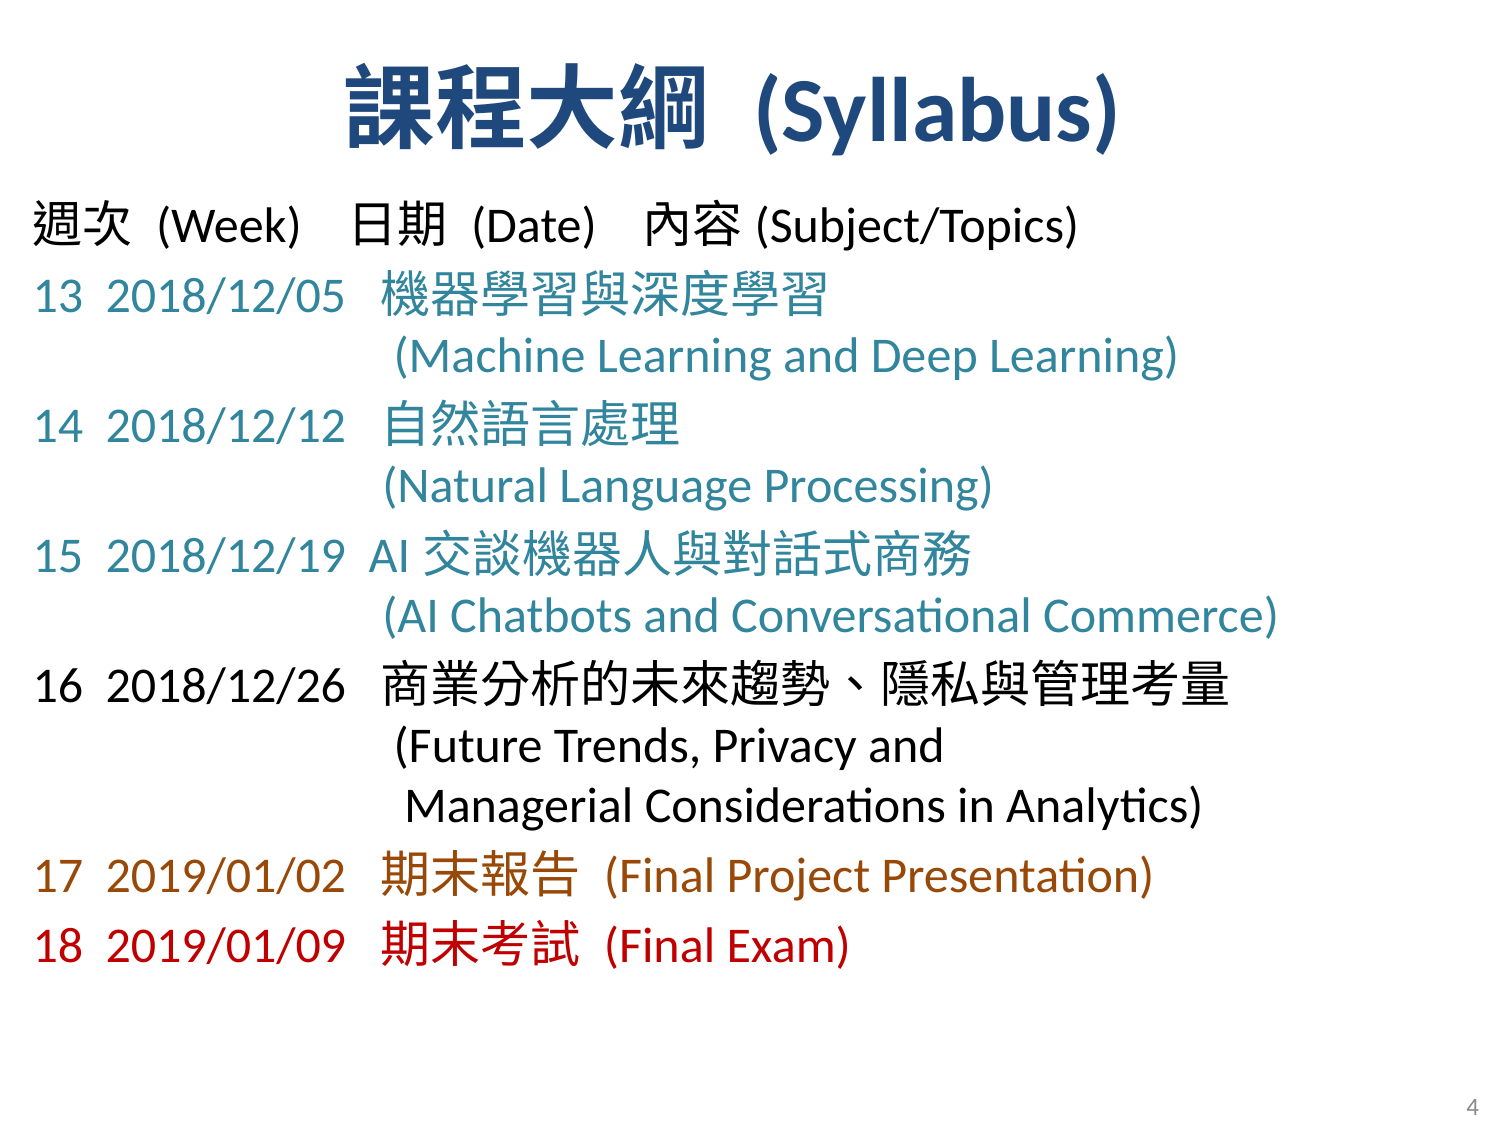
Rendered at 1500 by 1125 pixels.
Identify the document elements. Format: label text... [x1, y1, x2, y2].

slide_number 4 [1387, 1082, 1495, 1125]
list 週次 (Week) 日期 (Date) 內容(Subject/Topics) 13 2018/12/05 機器學習與深度學習 (Machine Learning and Deep Learning) 14 2018/12/12 自然語言處理 (Natural Language Processing) 15 2018/12/19 AI交談機器人與對話式商務 (AI Chatbots and Conversational Commerce) 16 2018/12/26 商業分析的未來趨勢、隱私與管理考量 (Future Trends, Privacy and Managerial Considerations in Analytics) 17 2019/01/02 期末報告 (Final Project Presentation) 18 2019/01/09 期末考試 (Final Exam) [17, 184, 1471, 1071]
text_box 課程大綱 (Syllabus) [64, 42, 1400, 168]
